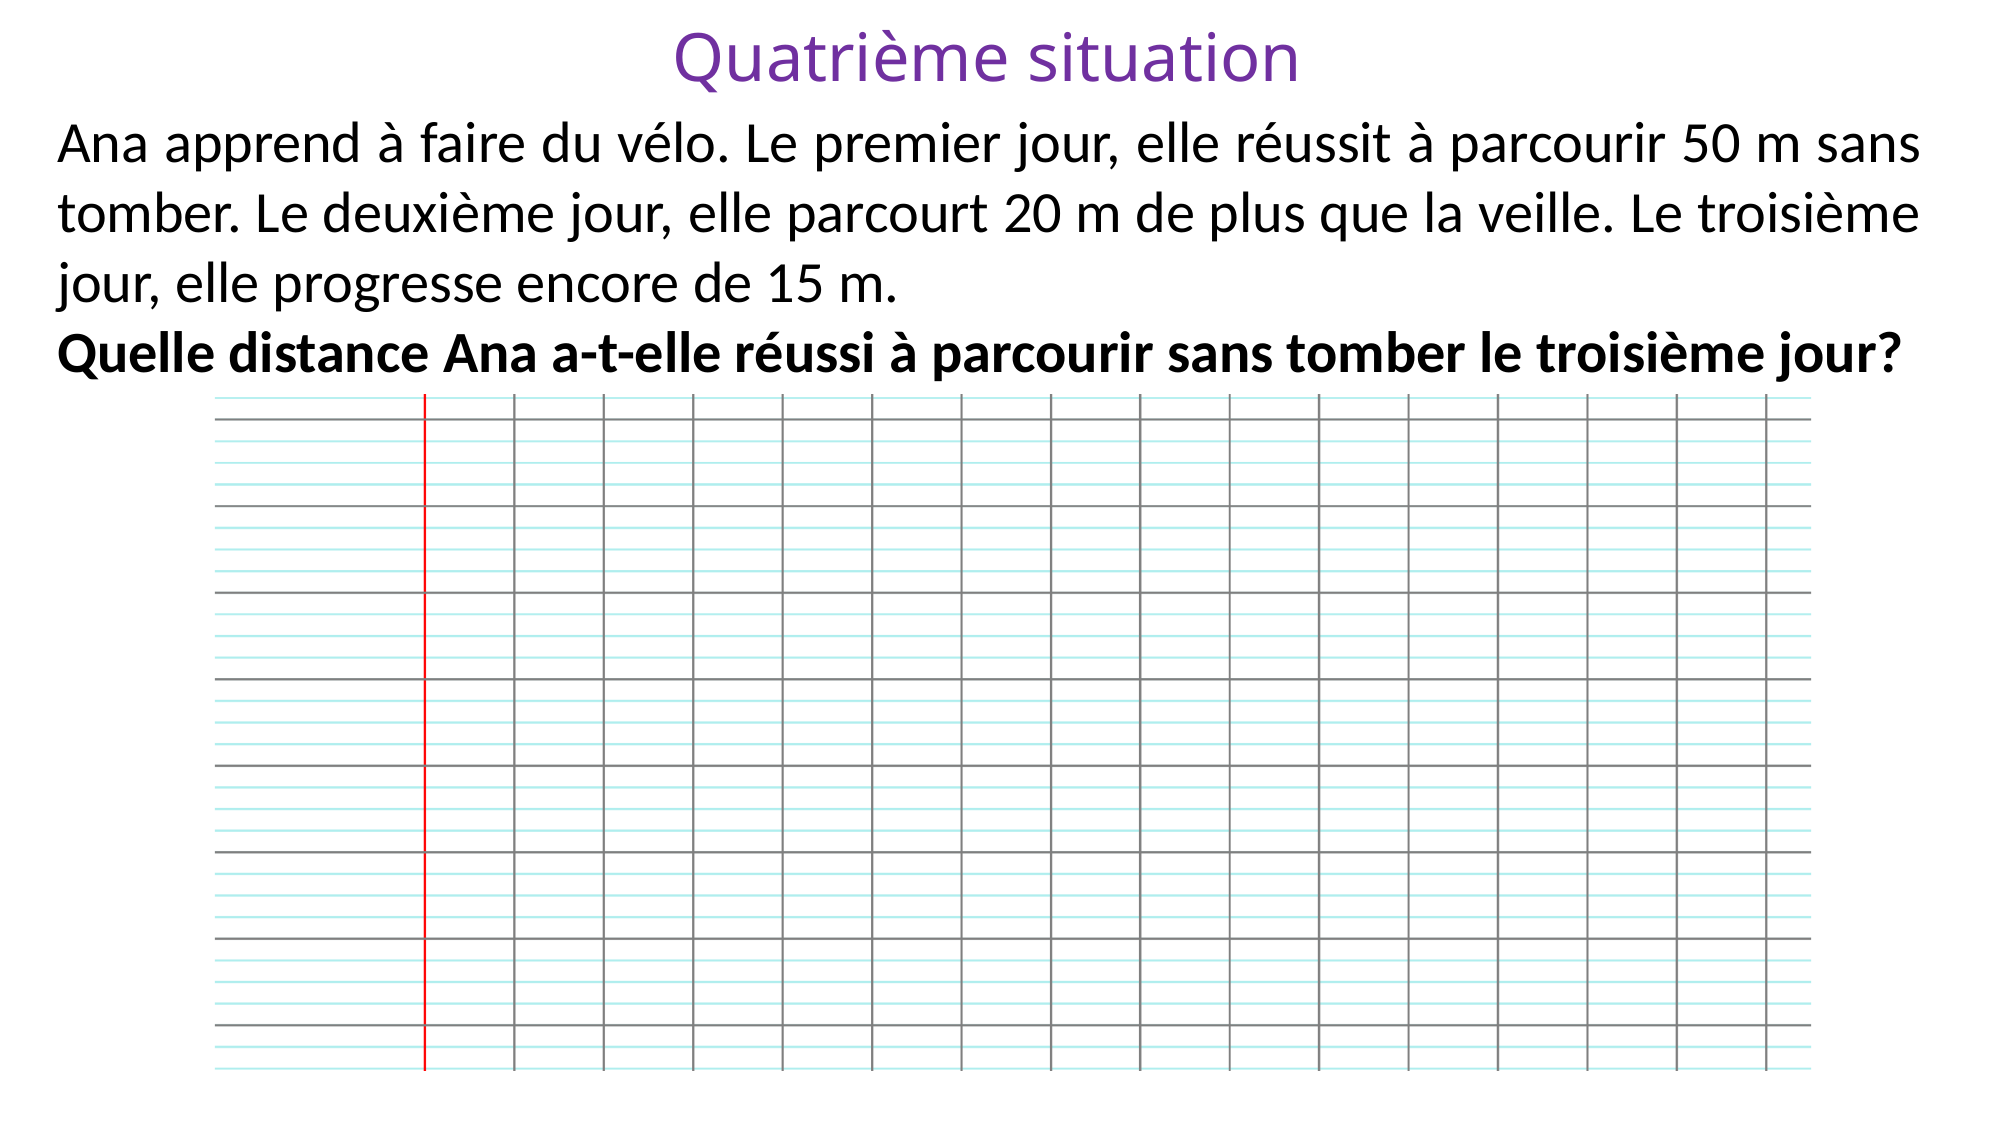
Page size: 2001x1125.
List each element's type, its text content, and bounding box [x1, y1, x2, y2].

text_box Quatrième situation [125, 23, 1851, 97]
picture [214, 394, 1812, 1071]
text_box Ana apprend à faire du vélo. Le premier jour, elle réussit à parcourir 50 m sans tomber. Le deuxième jour, elle parcourt 20 m de plus que la veille. Le troisième jour, elle progresse encore de 15 m. Quelle distance Ana a-t-elle réussi à parcourir sans tomber le troisième jour? [42, 96, 1937, 392]
